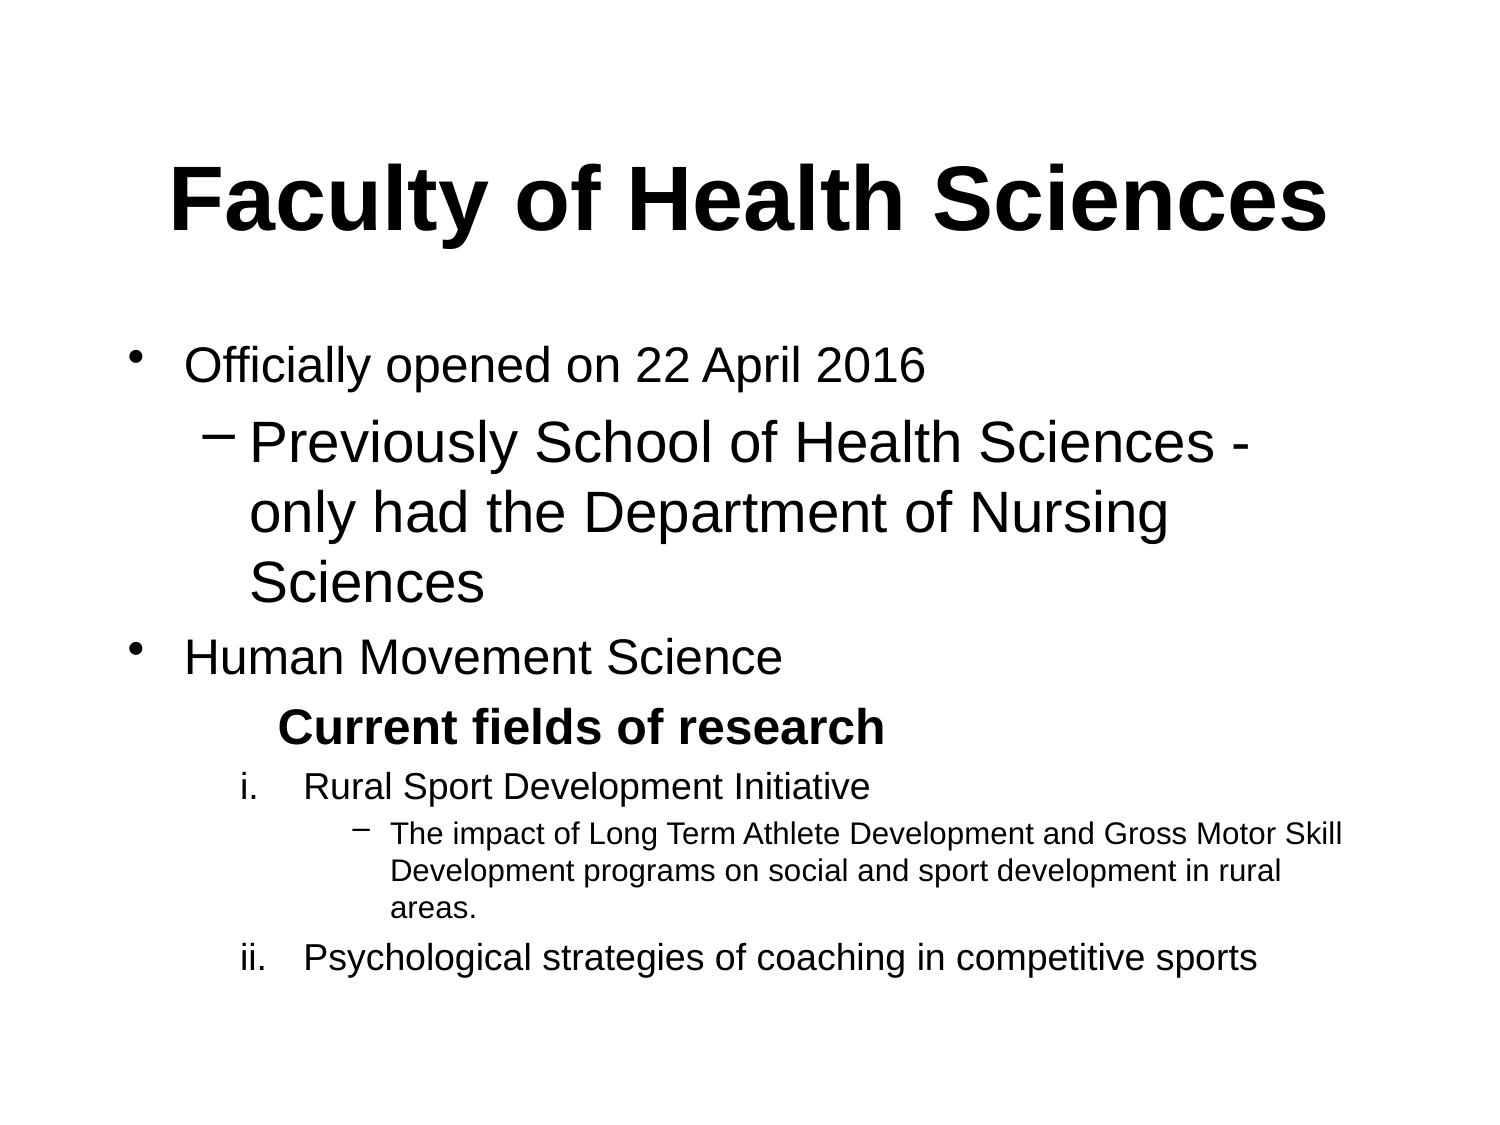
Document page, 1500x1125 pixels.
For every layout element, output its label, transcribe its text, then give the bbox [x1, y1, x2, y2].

list Officially opened on 22 April 2016 Previously School of Health Sciences - only had the Department of Nursing Sciences Human Movement Science Current fields of research Rural Sport Development Initiative The impact of Long Term Athlete Development and Gross Motor Skill Development programs on social and sport development in rural areas. Psychological strategies of coaching in competitive sports [112, 324, 1388, 1001]
title Faculty of Health Sciences [112, 99, 1388, 288]
